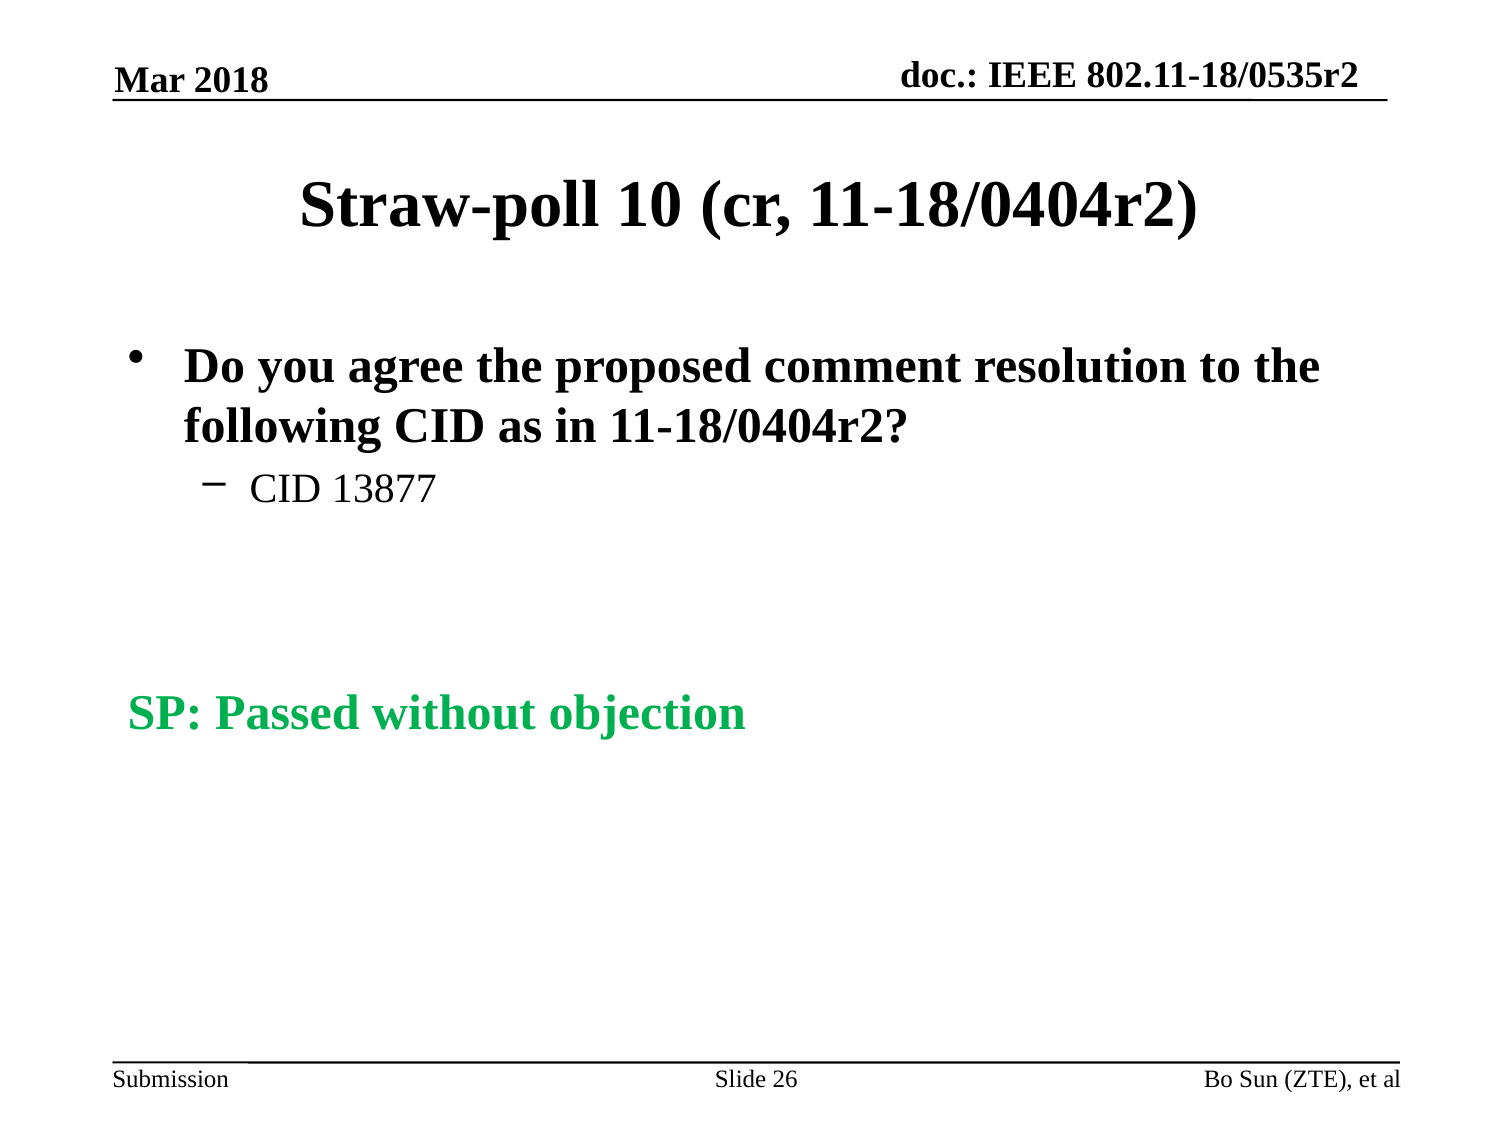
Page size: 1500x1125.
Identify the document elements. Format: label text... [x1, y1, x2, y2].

footer Bo Sun (ZTE), et al [1200, 1061, 1402, 1093]
list Do you agree the proposed comment resolution to the following CID as in 11-18/0404r2? CID 13877 SP: Passed without objection [112, 324, 1388, 1000]
title Straw-poll 10 (cr, 11-18/0404r2) [112, 112, 1388, 288]
slide_number Slide 26 [712, 1061, 800, 1093]
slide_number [114, 54, 271, 101]
